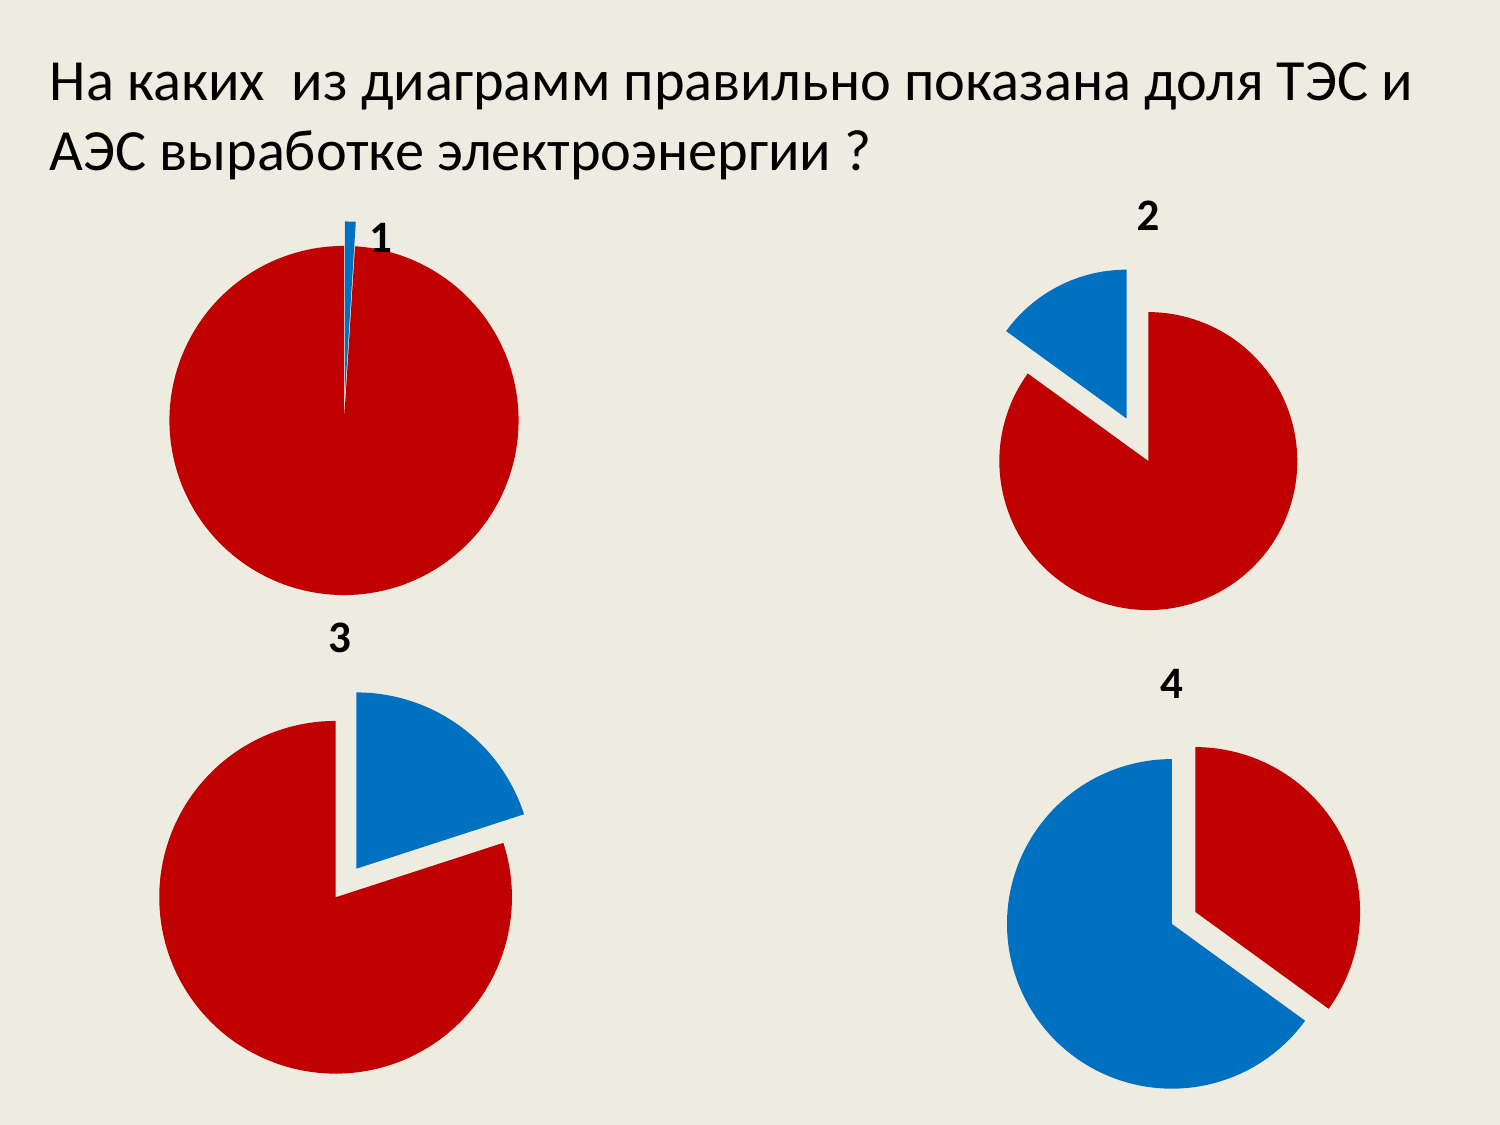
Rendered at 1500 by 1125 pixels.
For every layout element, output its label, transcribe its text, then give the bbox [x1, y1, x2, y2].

chart [0, 163, 1500, 1125]
text_box На каких из диаграмм правильно показана доля ТЭС и АЭС выработке электроэнергии ? [35, 35, 1465, 185]
